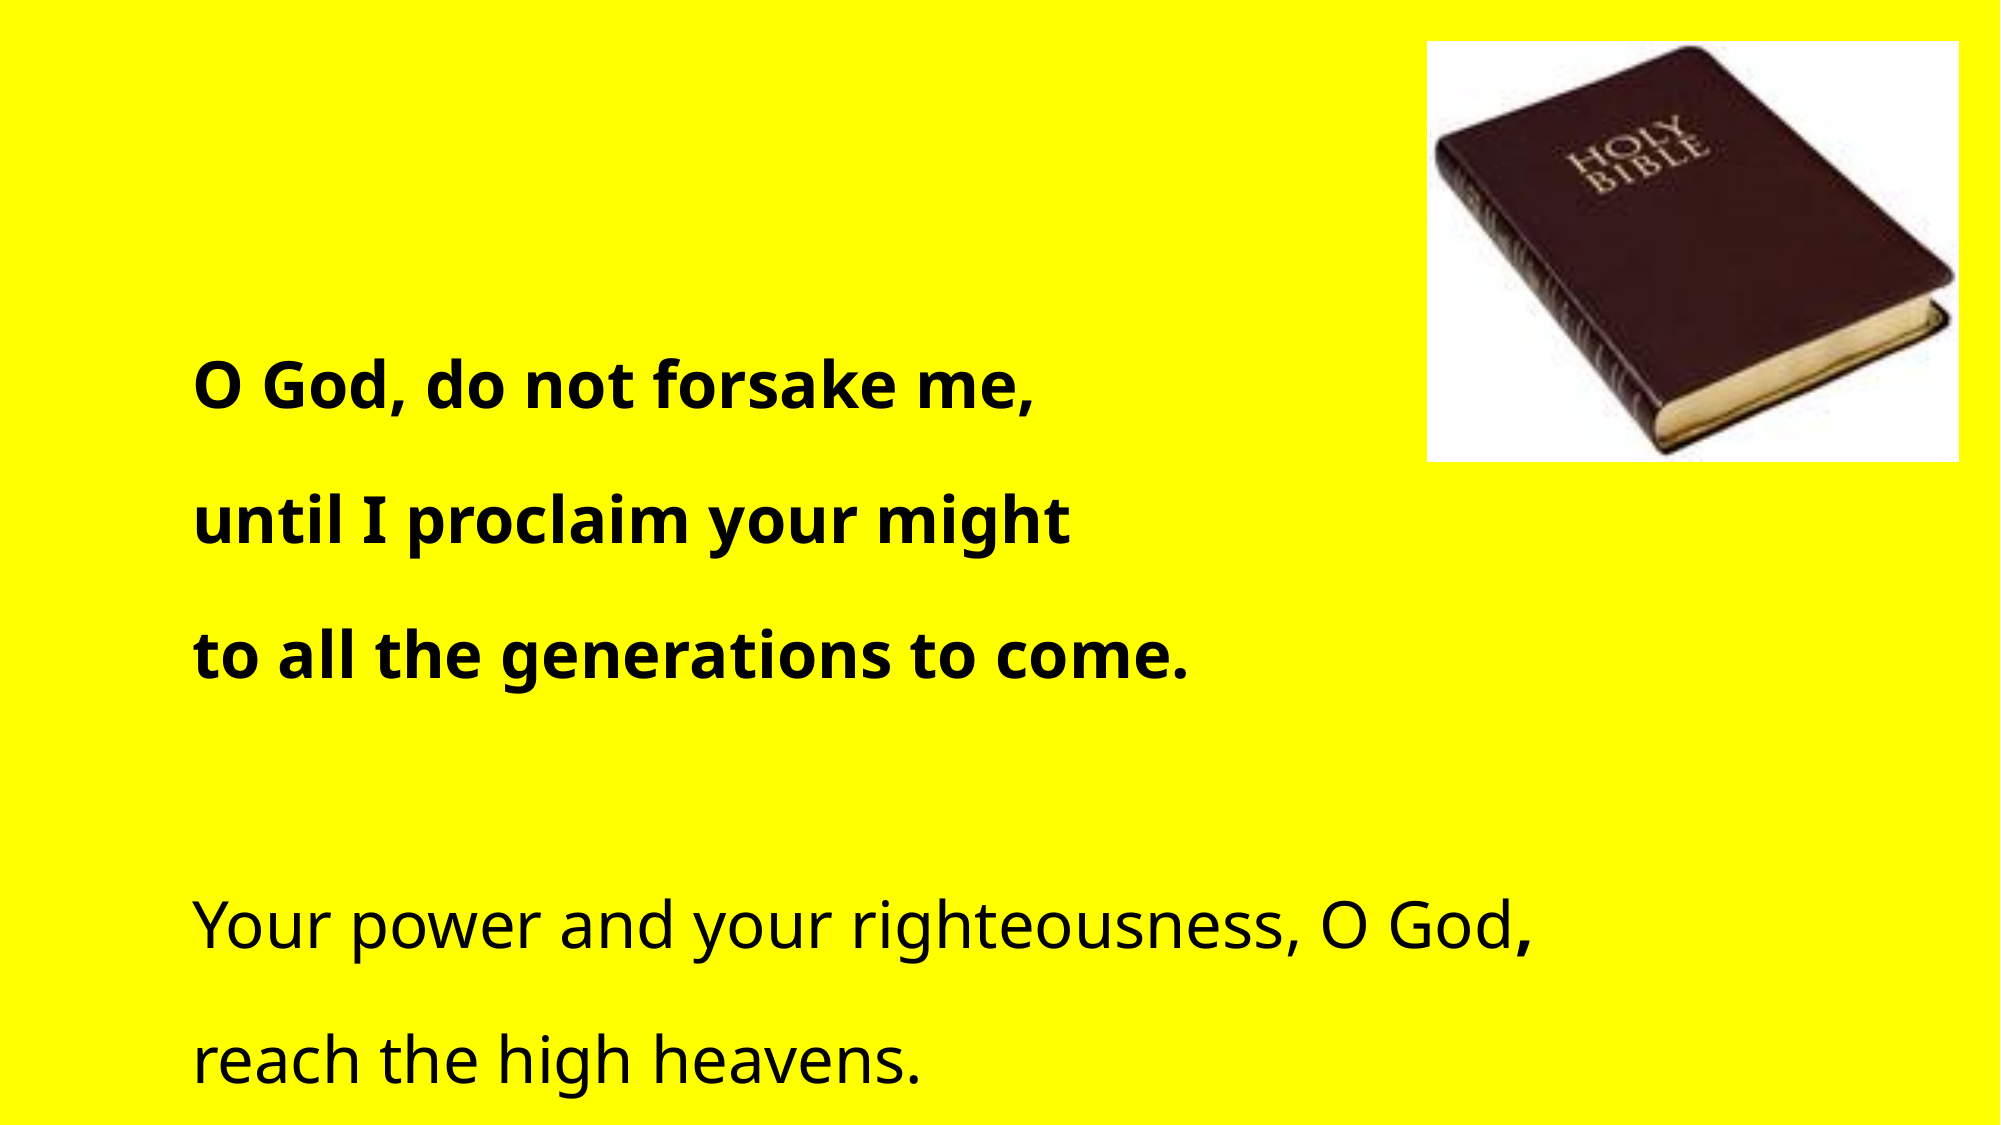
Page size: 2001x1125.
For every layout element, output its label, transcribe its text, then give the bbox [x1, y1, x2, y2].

text_box O God, do not forsake me, until I proclaim your might to all the generations to come. Your power and your righteousness, O God, reach the high heavens. You who have done great things, O God, who is like you? [177, 232, 1623, 1125]
picture [1427, 41, 1959, 463]
